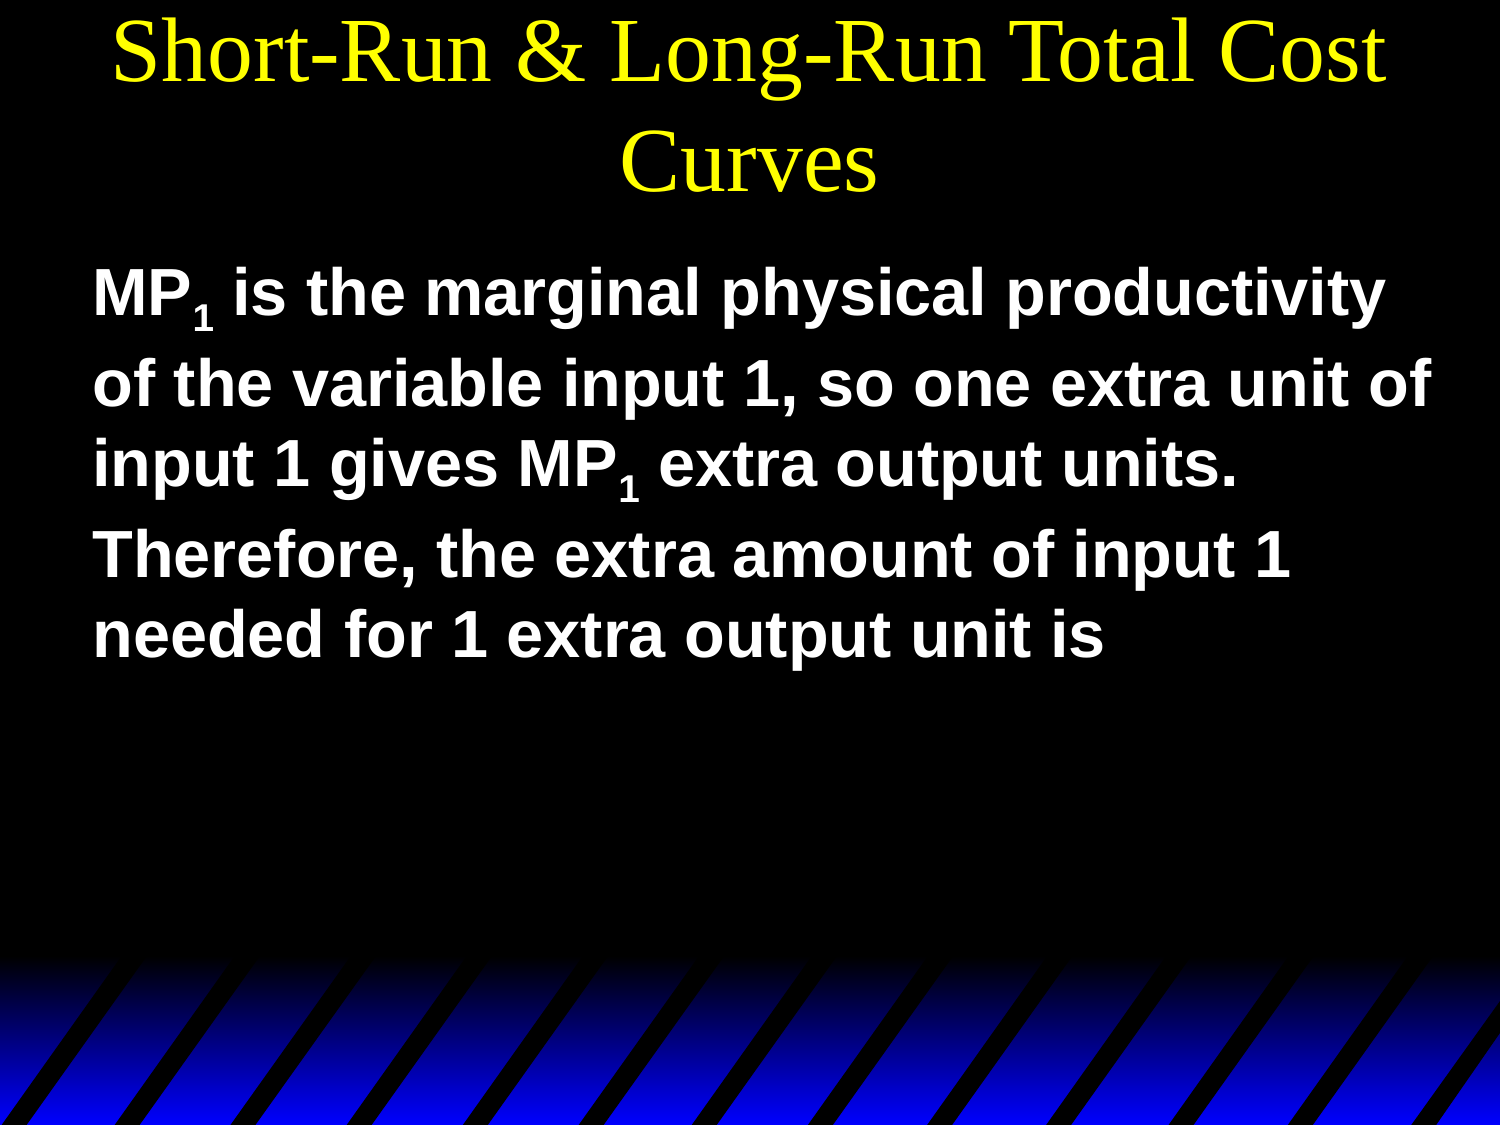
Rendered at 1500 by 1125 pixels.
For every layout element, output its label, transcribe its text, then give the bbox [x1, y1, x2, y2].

title Short-Run & Long-Run Total Cost Curves [0, 0, 1500, 201]
text_box MP1 is the marginal physical productivity of the variable input 1, so one extra unit of input 1 gives MP1 extra output units. Therefore, the extra amount of input 1 needed for 1 extra output unit is [77, 241, 1449, 679]
